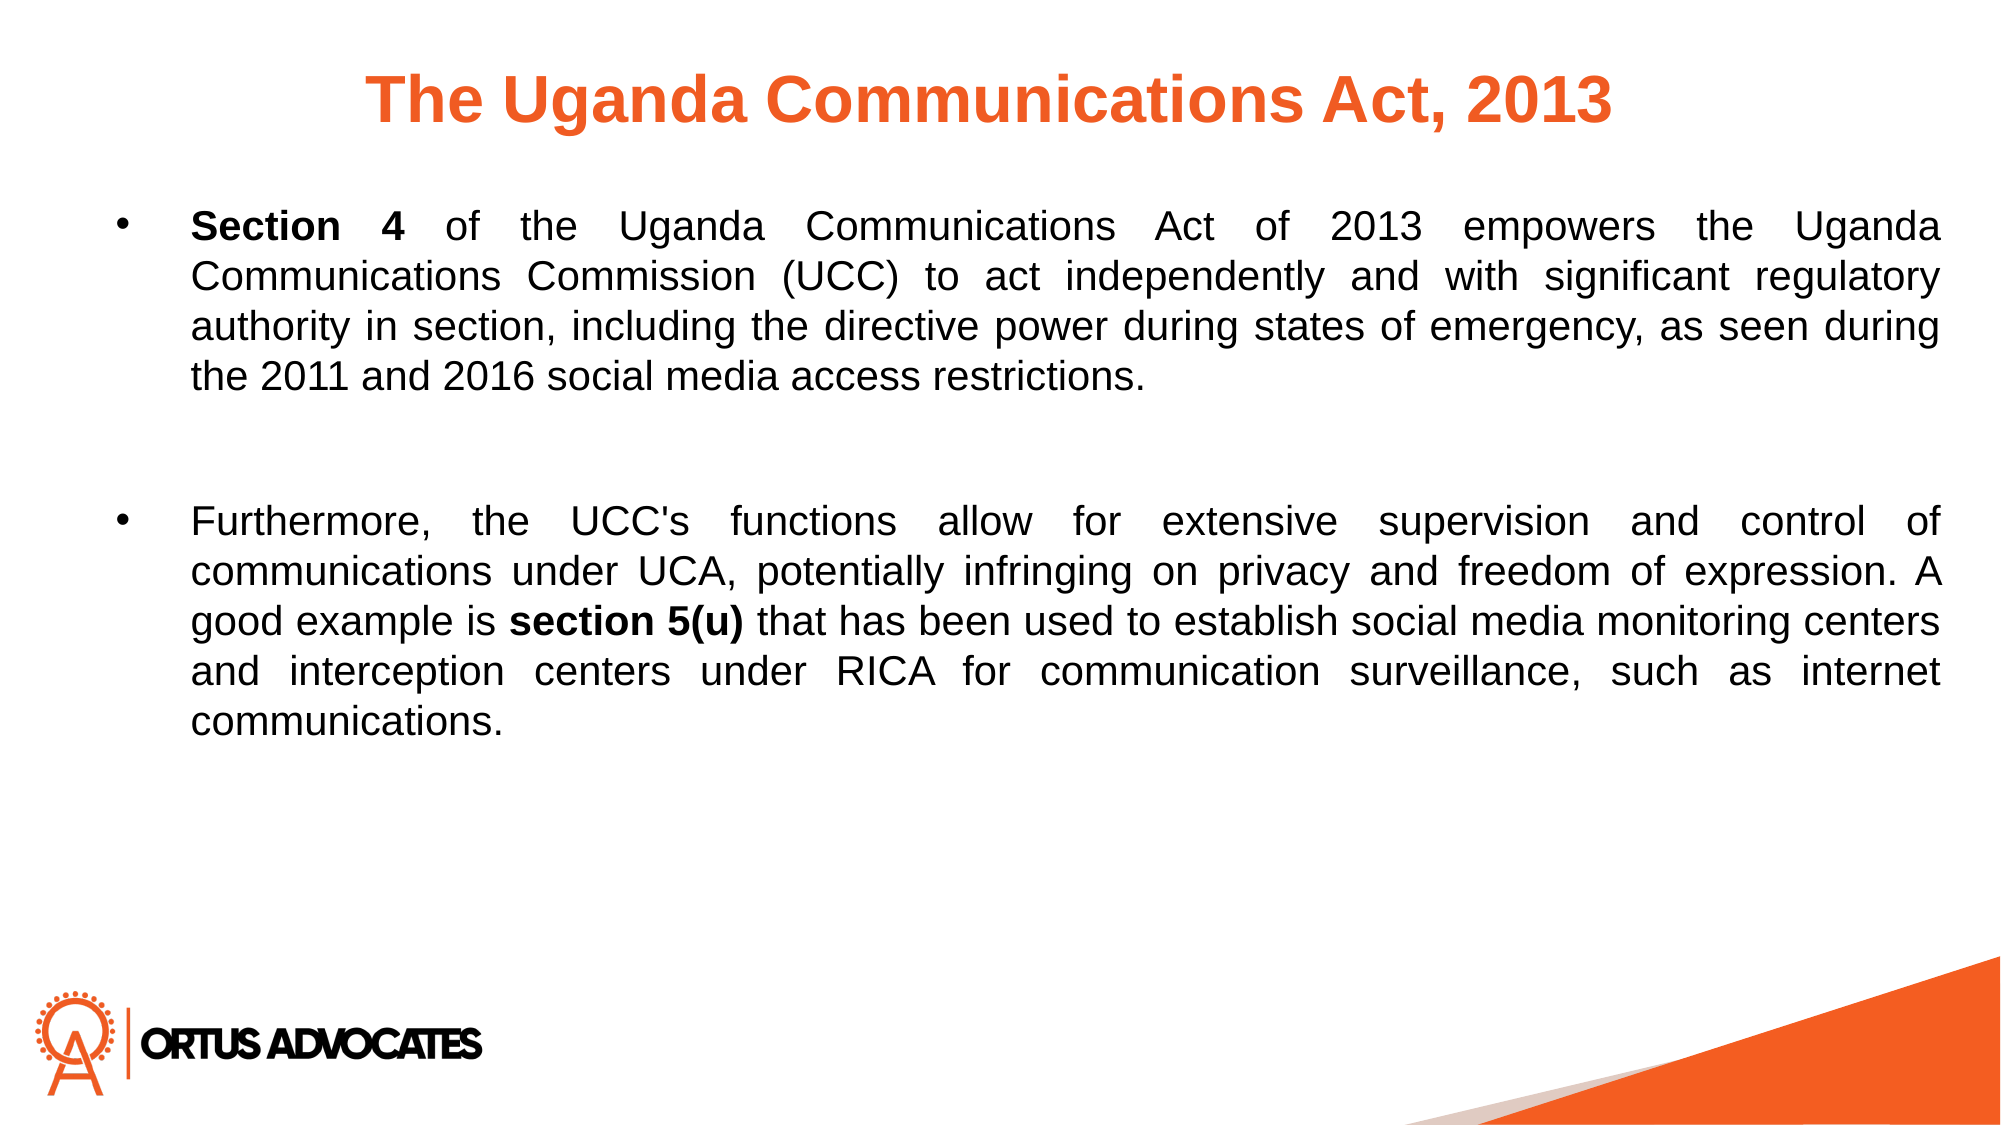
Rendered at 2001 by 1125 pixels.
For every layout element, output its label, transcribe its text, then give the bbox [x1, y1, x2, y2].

text_box Section 4 of the Uganda Communications Act of 2013 empowers the Uganda Communications Commission (UCC) to act independently and with significant regulatory authority in section, including the directive power during states of emergency, as seen during the 2011 and 2016 social media access restrictions. Furthermore, the UCC's functions allow for extensive supervision and control of communications under UCA, potentially infringing on privacy and freedom of expression. A good example is section 5(u) that has been used to establish social media monitoring centers and interception centers under RICA for communication surveillance, such as internet communications. [98, 191, 1957, 825]
text_box The Uganda Communications Act, 2013 [186, 57, 1795, 144]
picture [35, 991, 518, 1125]
